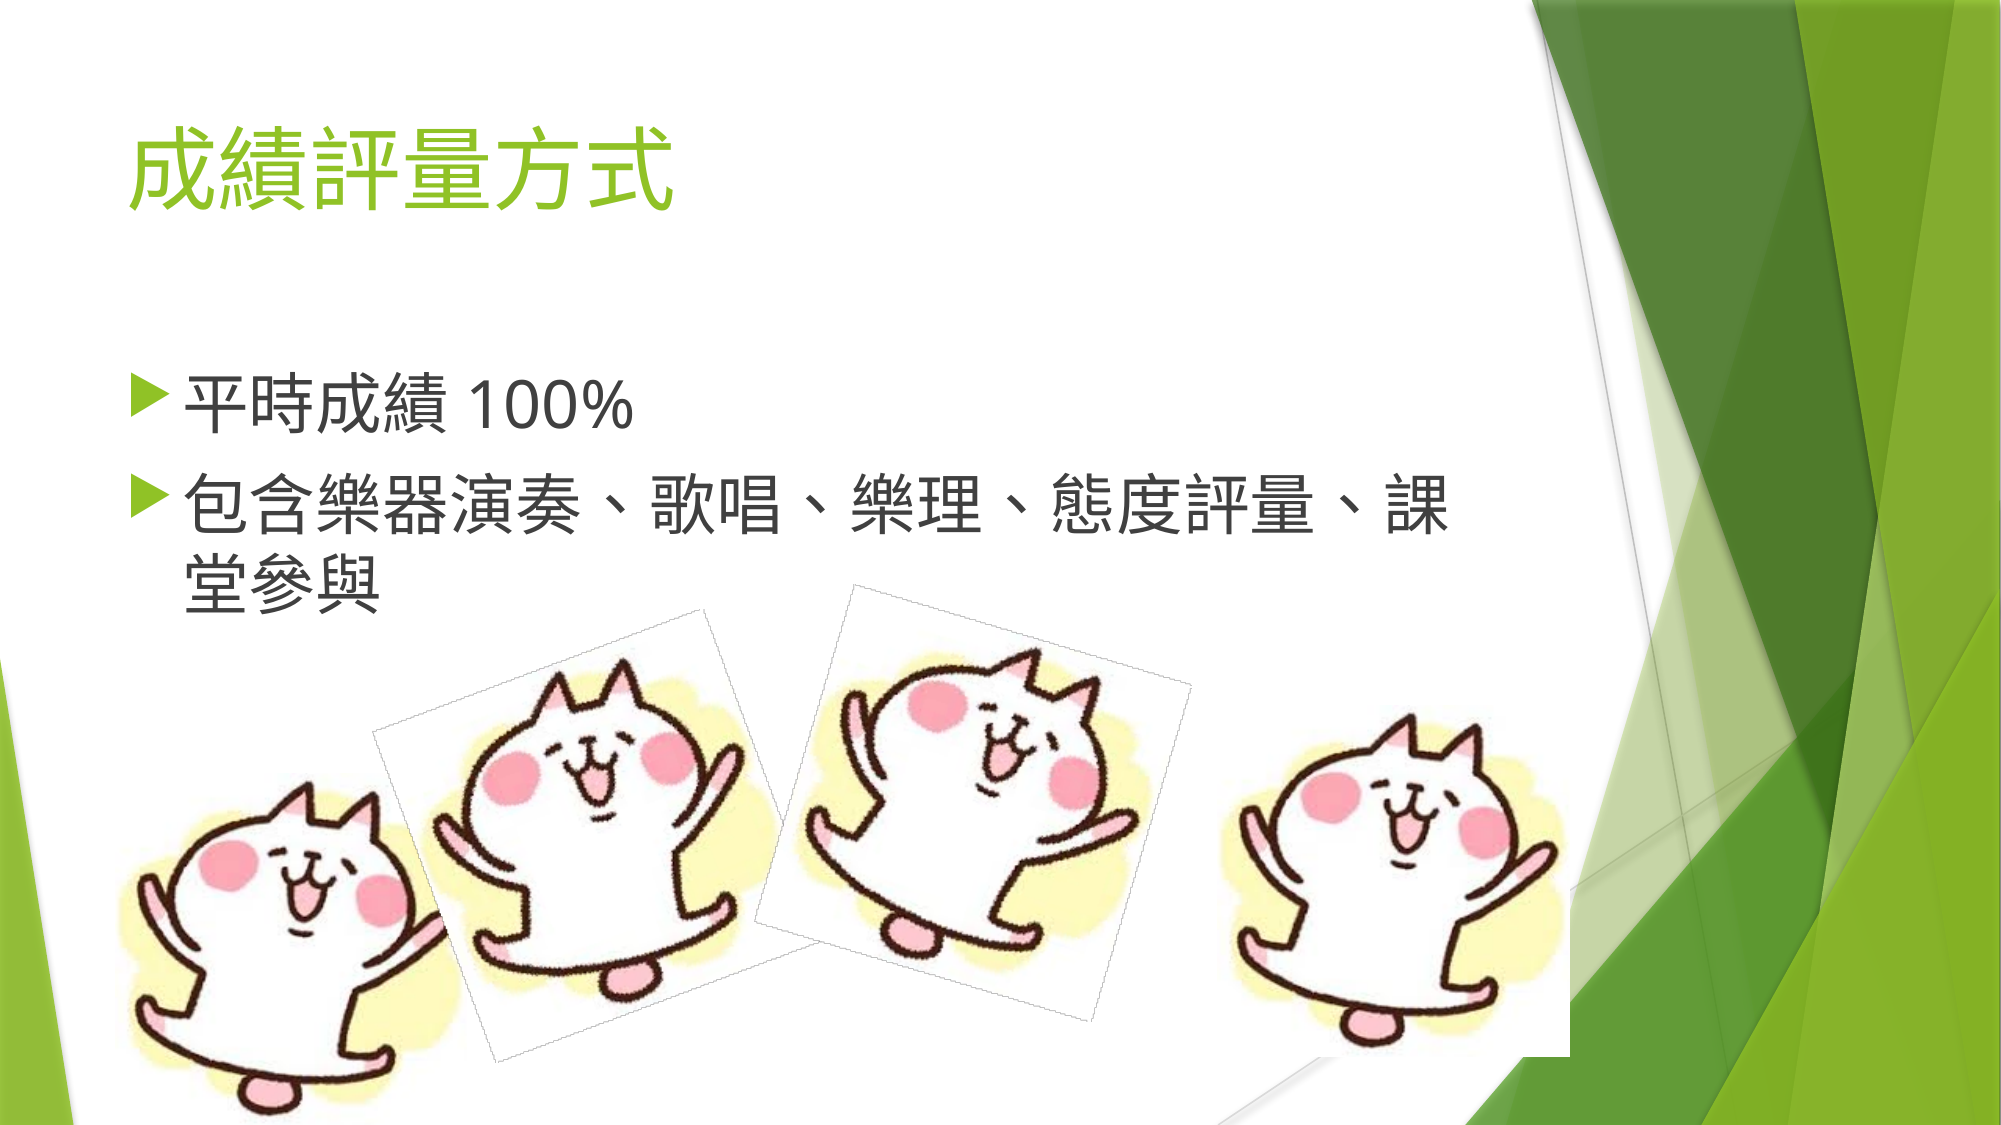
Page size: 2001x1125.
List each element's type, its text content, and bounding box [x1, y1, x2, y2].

picture [1217, 704, 1570, 1057]
picture [114, 584, 1192, 1125]
title 成績評量方式 [111, 104, 746, 250]
list 平時成績100% 包含樂器演奏、歌唱、樂理、態度評量、課堂參與 [111, 354, 1522, 992]
